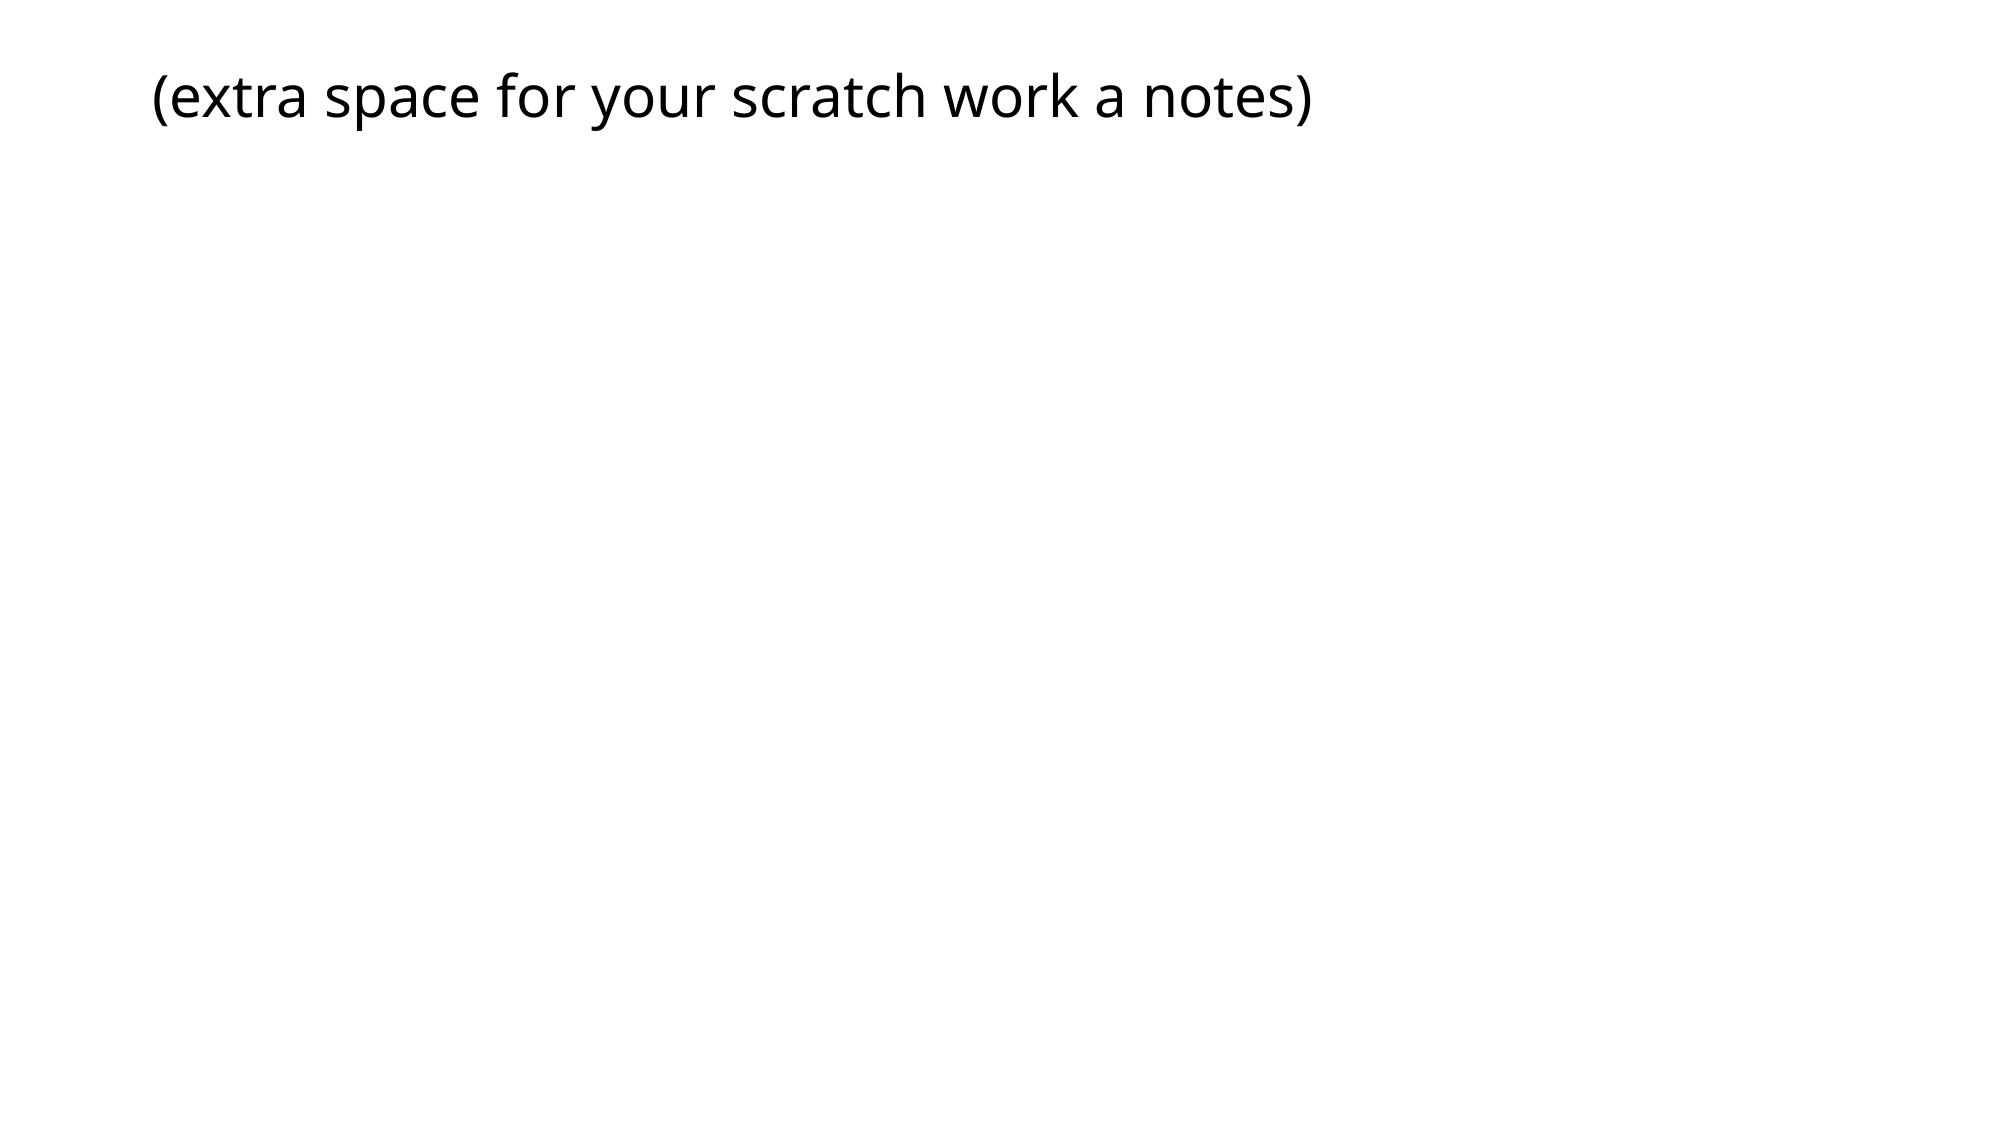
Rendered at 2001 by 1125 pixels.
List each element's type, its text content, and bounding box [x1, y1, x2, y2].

title (extra space for your scratch work a notes) [137, 59, 1863, 278]
